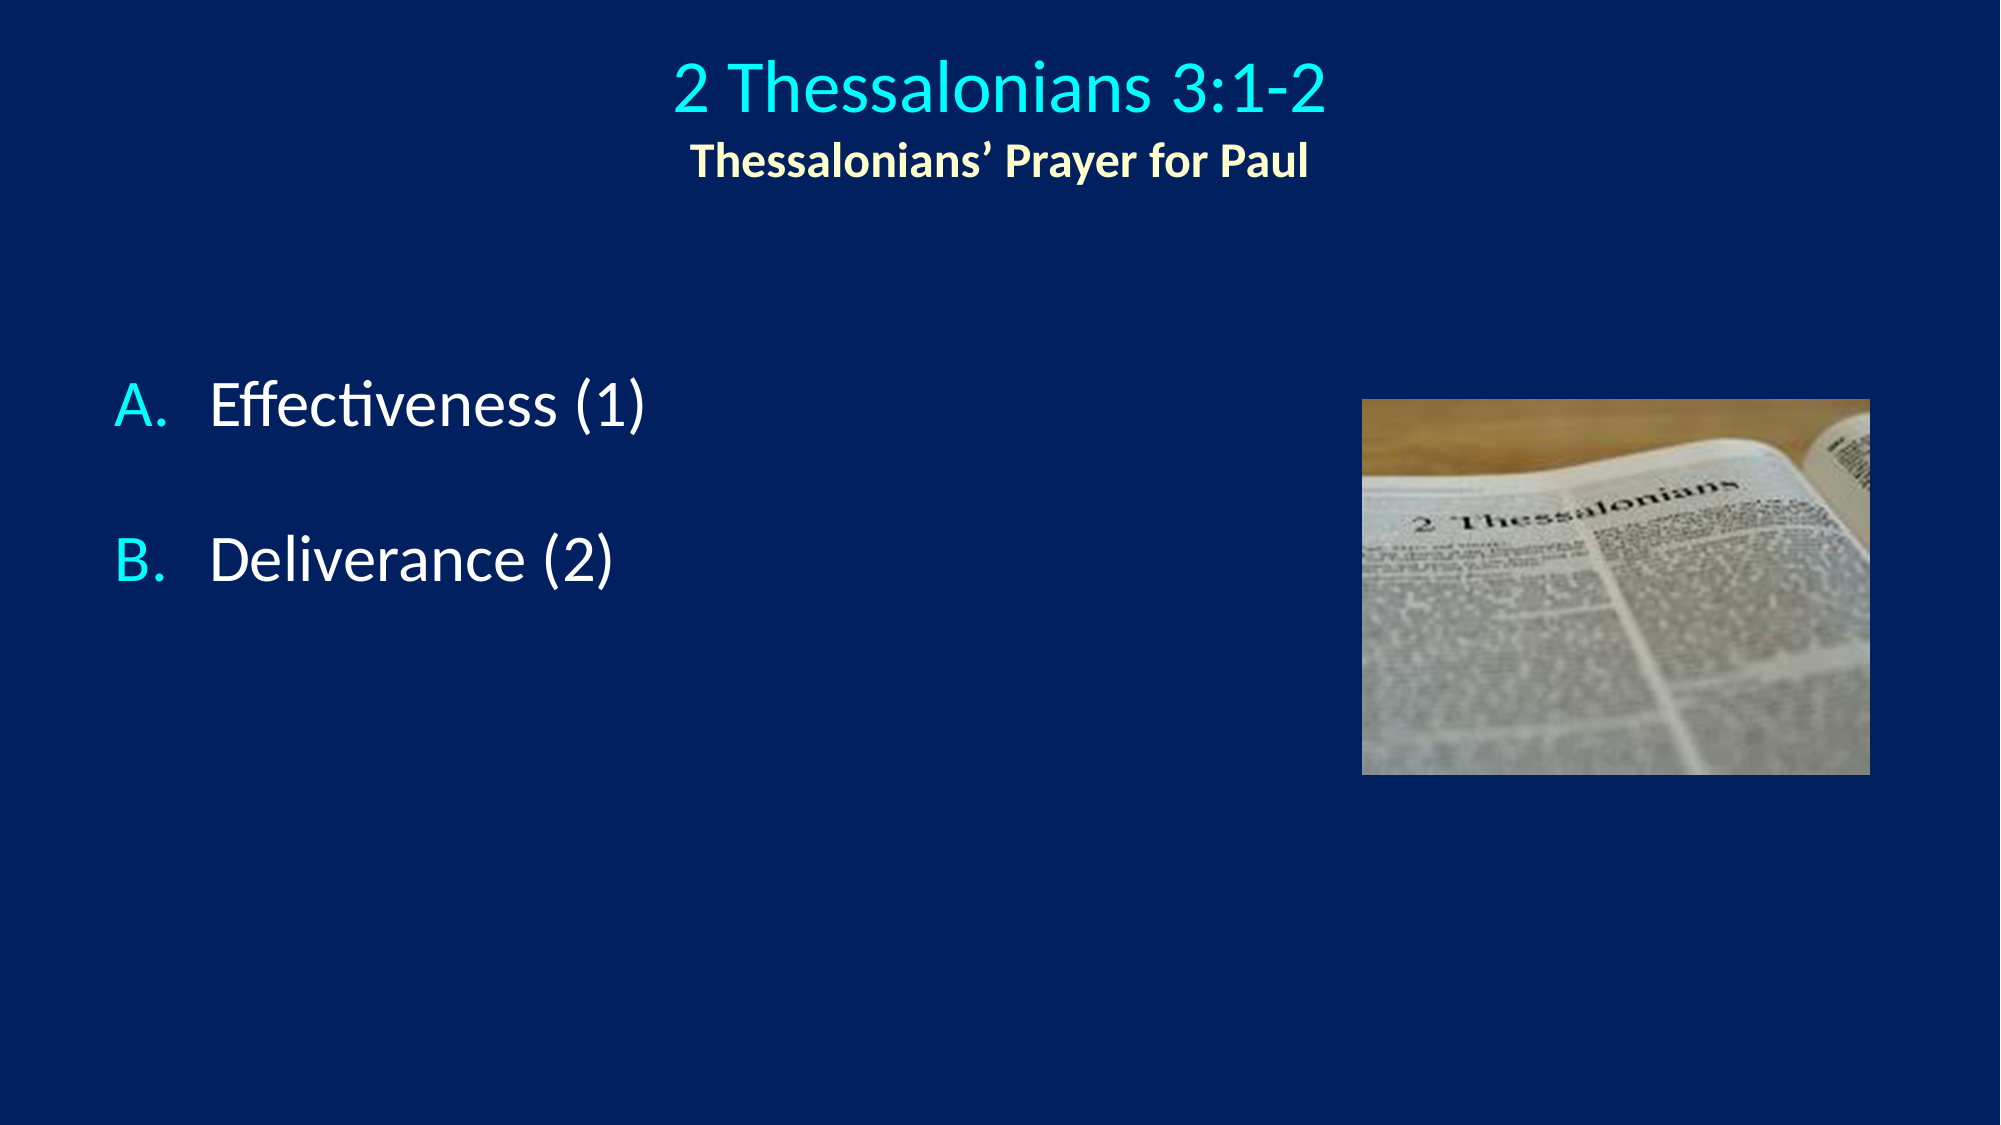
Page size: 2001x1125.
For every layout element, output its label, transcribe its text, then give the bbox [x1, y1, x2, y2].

title 2 Thessalonians 3:1-2 Thessalonians’ Prayer for Paul [535, 37, 1464, 188]
list Effectiveness (1) Deliverance (2) [99, 351, 1326, 751]
picture [1362, 399, 1870, 776]
